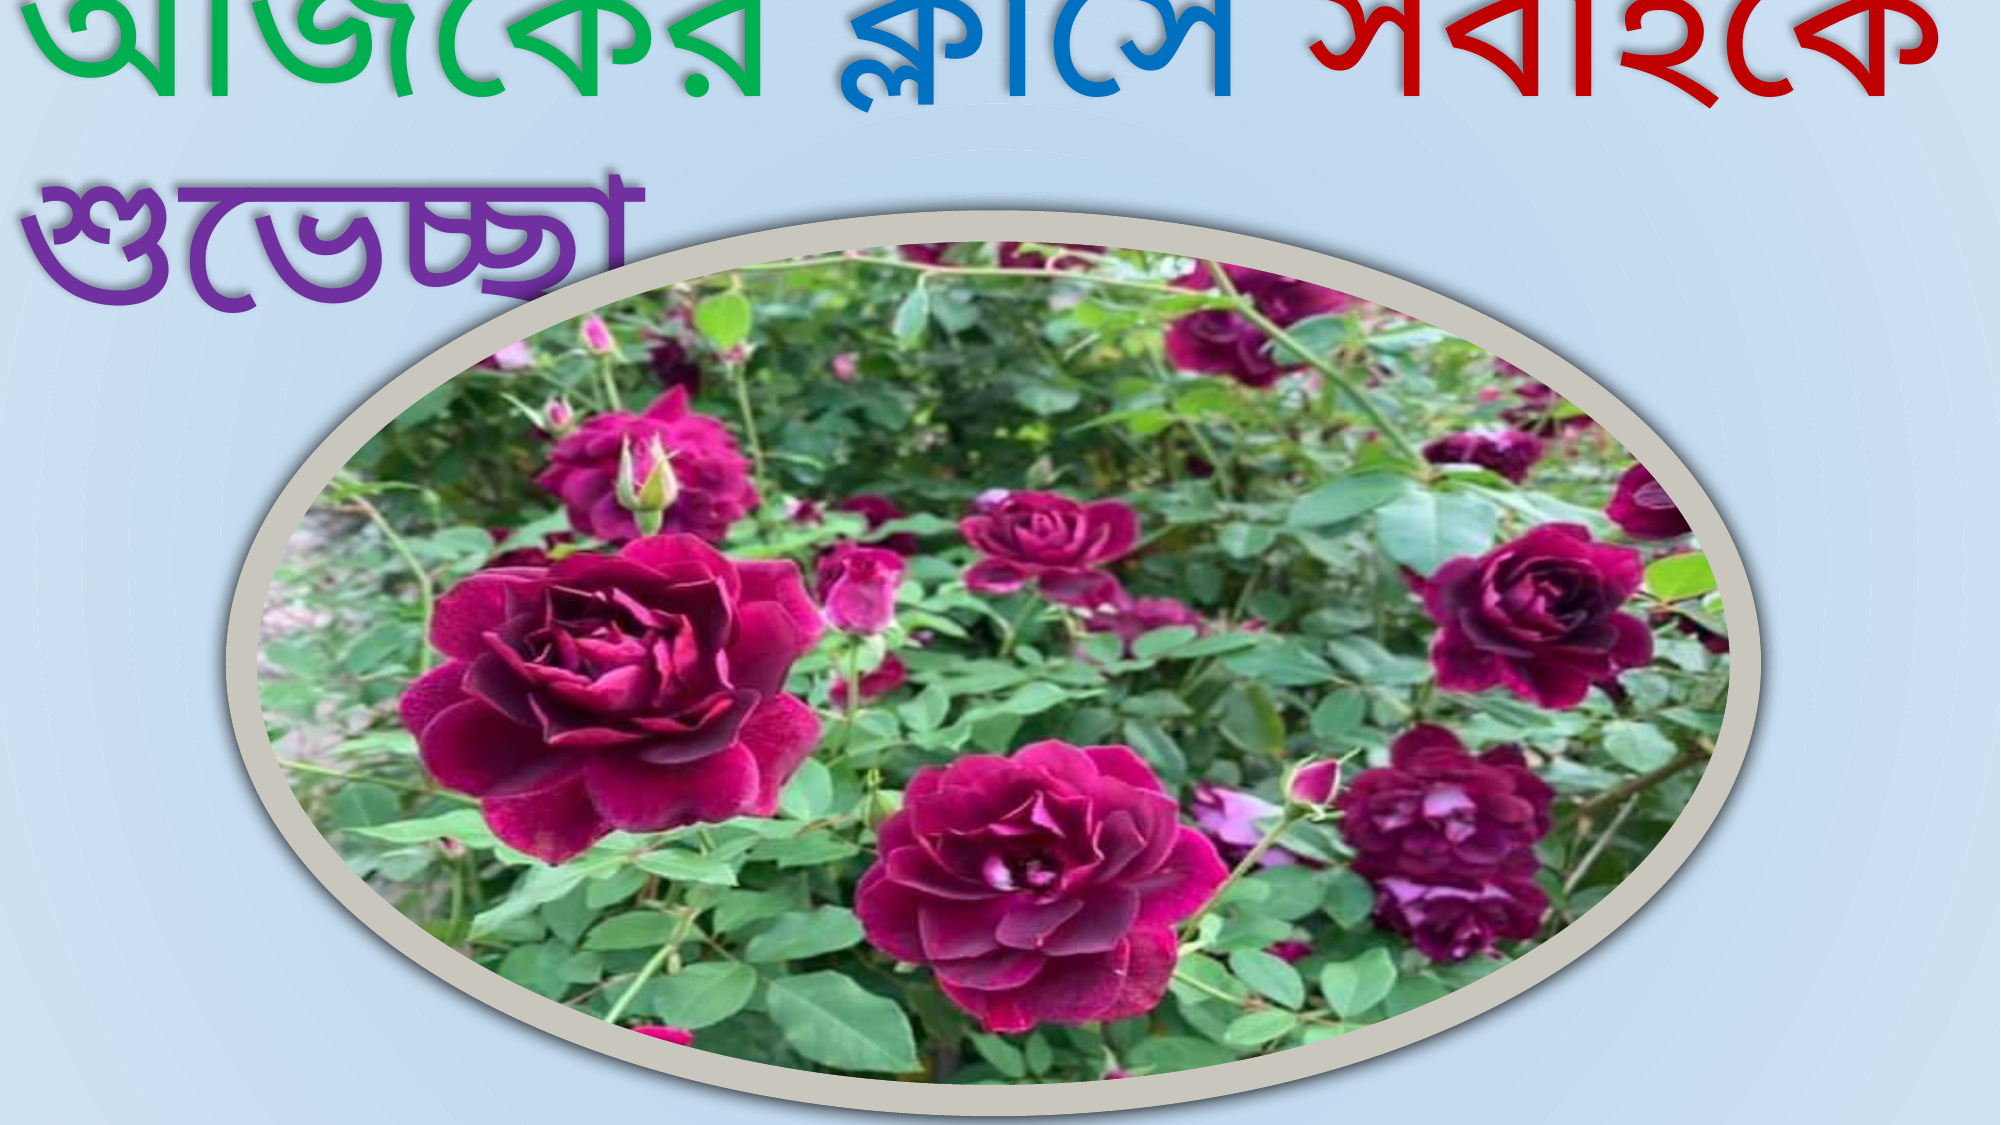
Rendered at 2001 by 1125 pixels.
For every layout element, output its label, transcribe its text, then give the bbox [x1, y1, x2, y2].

text_box আজকের ক্লাসে সবাইকে শুভেচ্ছা [0, 2, 2000, 277]
picture [241, 225, 1746, 1101]
